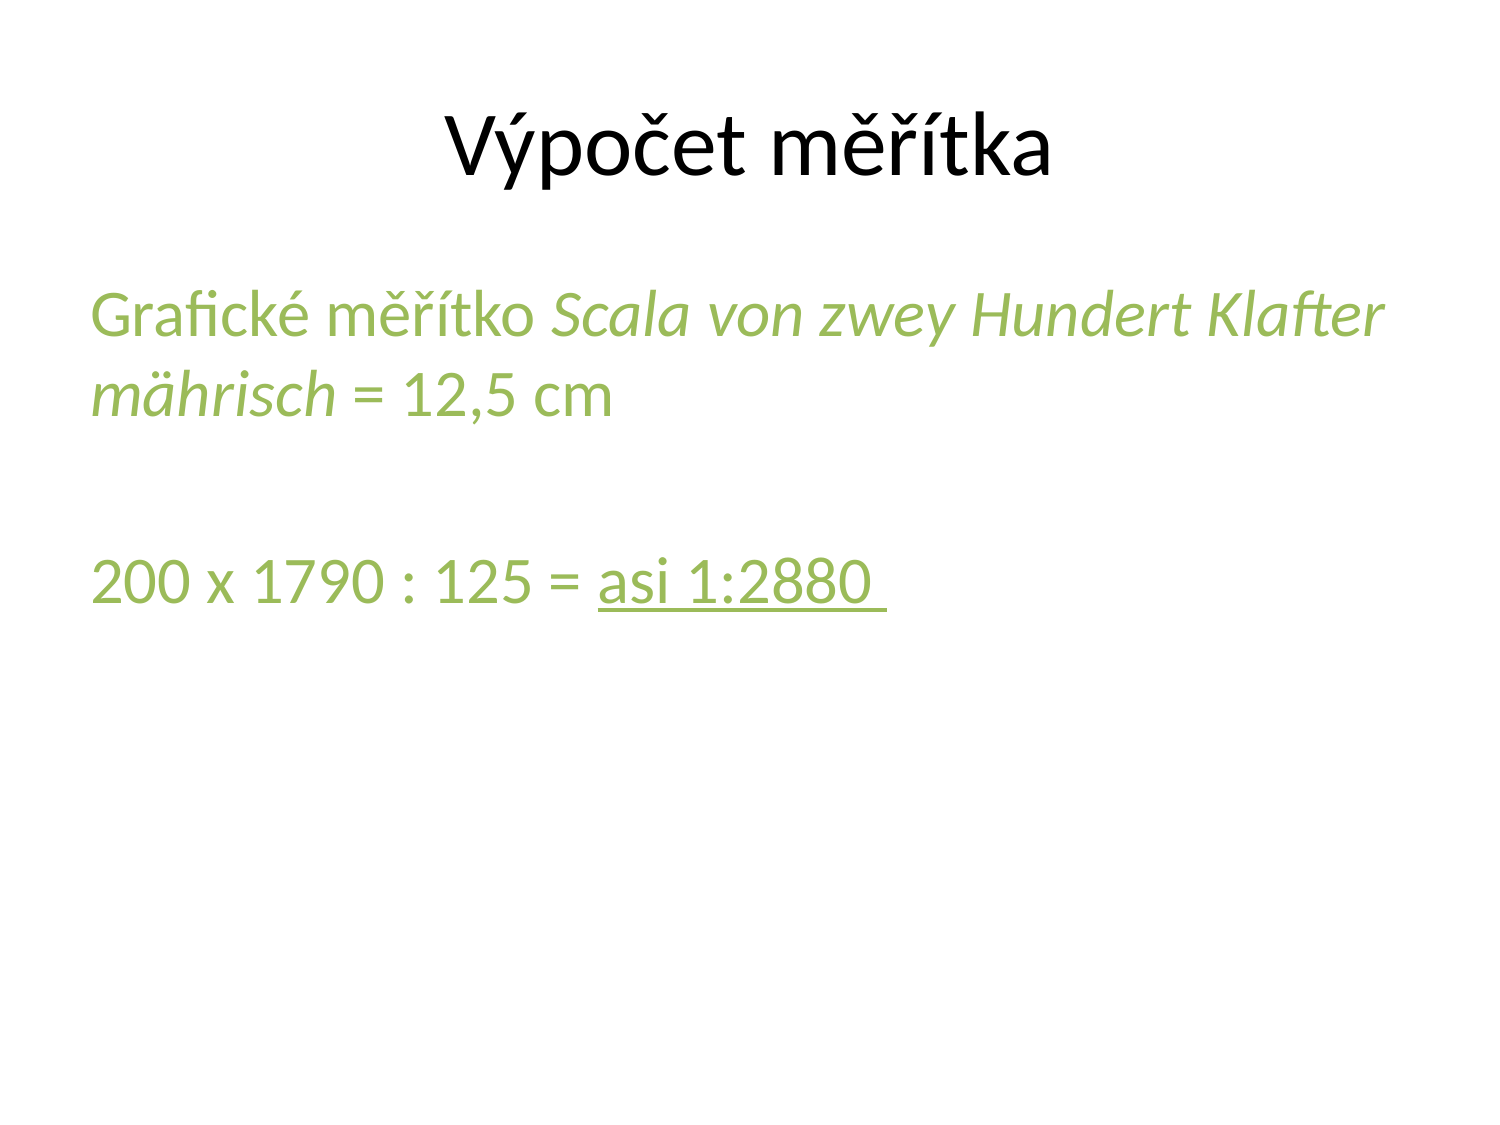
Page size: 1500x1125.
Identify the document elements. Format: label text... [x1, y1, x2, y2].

title Výpočet měřítka [75, 45, 1425, 233]
list Grafické měřítko Scala von zwey Hundert Klafter mährisch = 12,5 cm 200 x 1790 : 125 = asi 1:2880 [75, 262, 1425, 1005]
